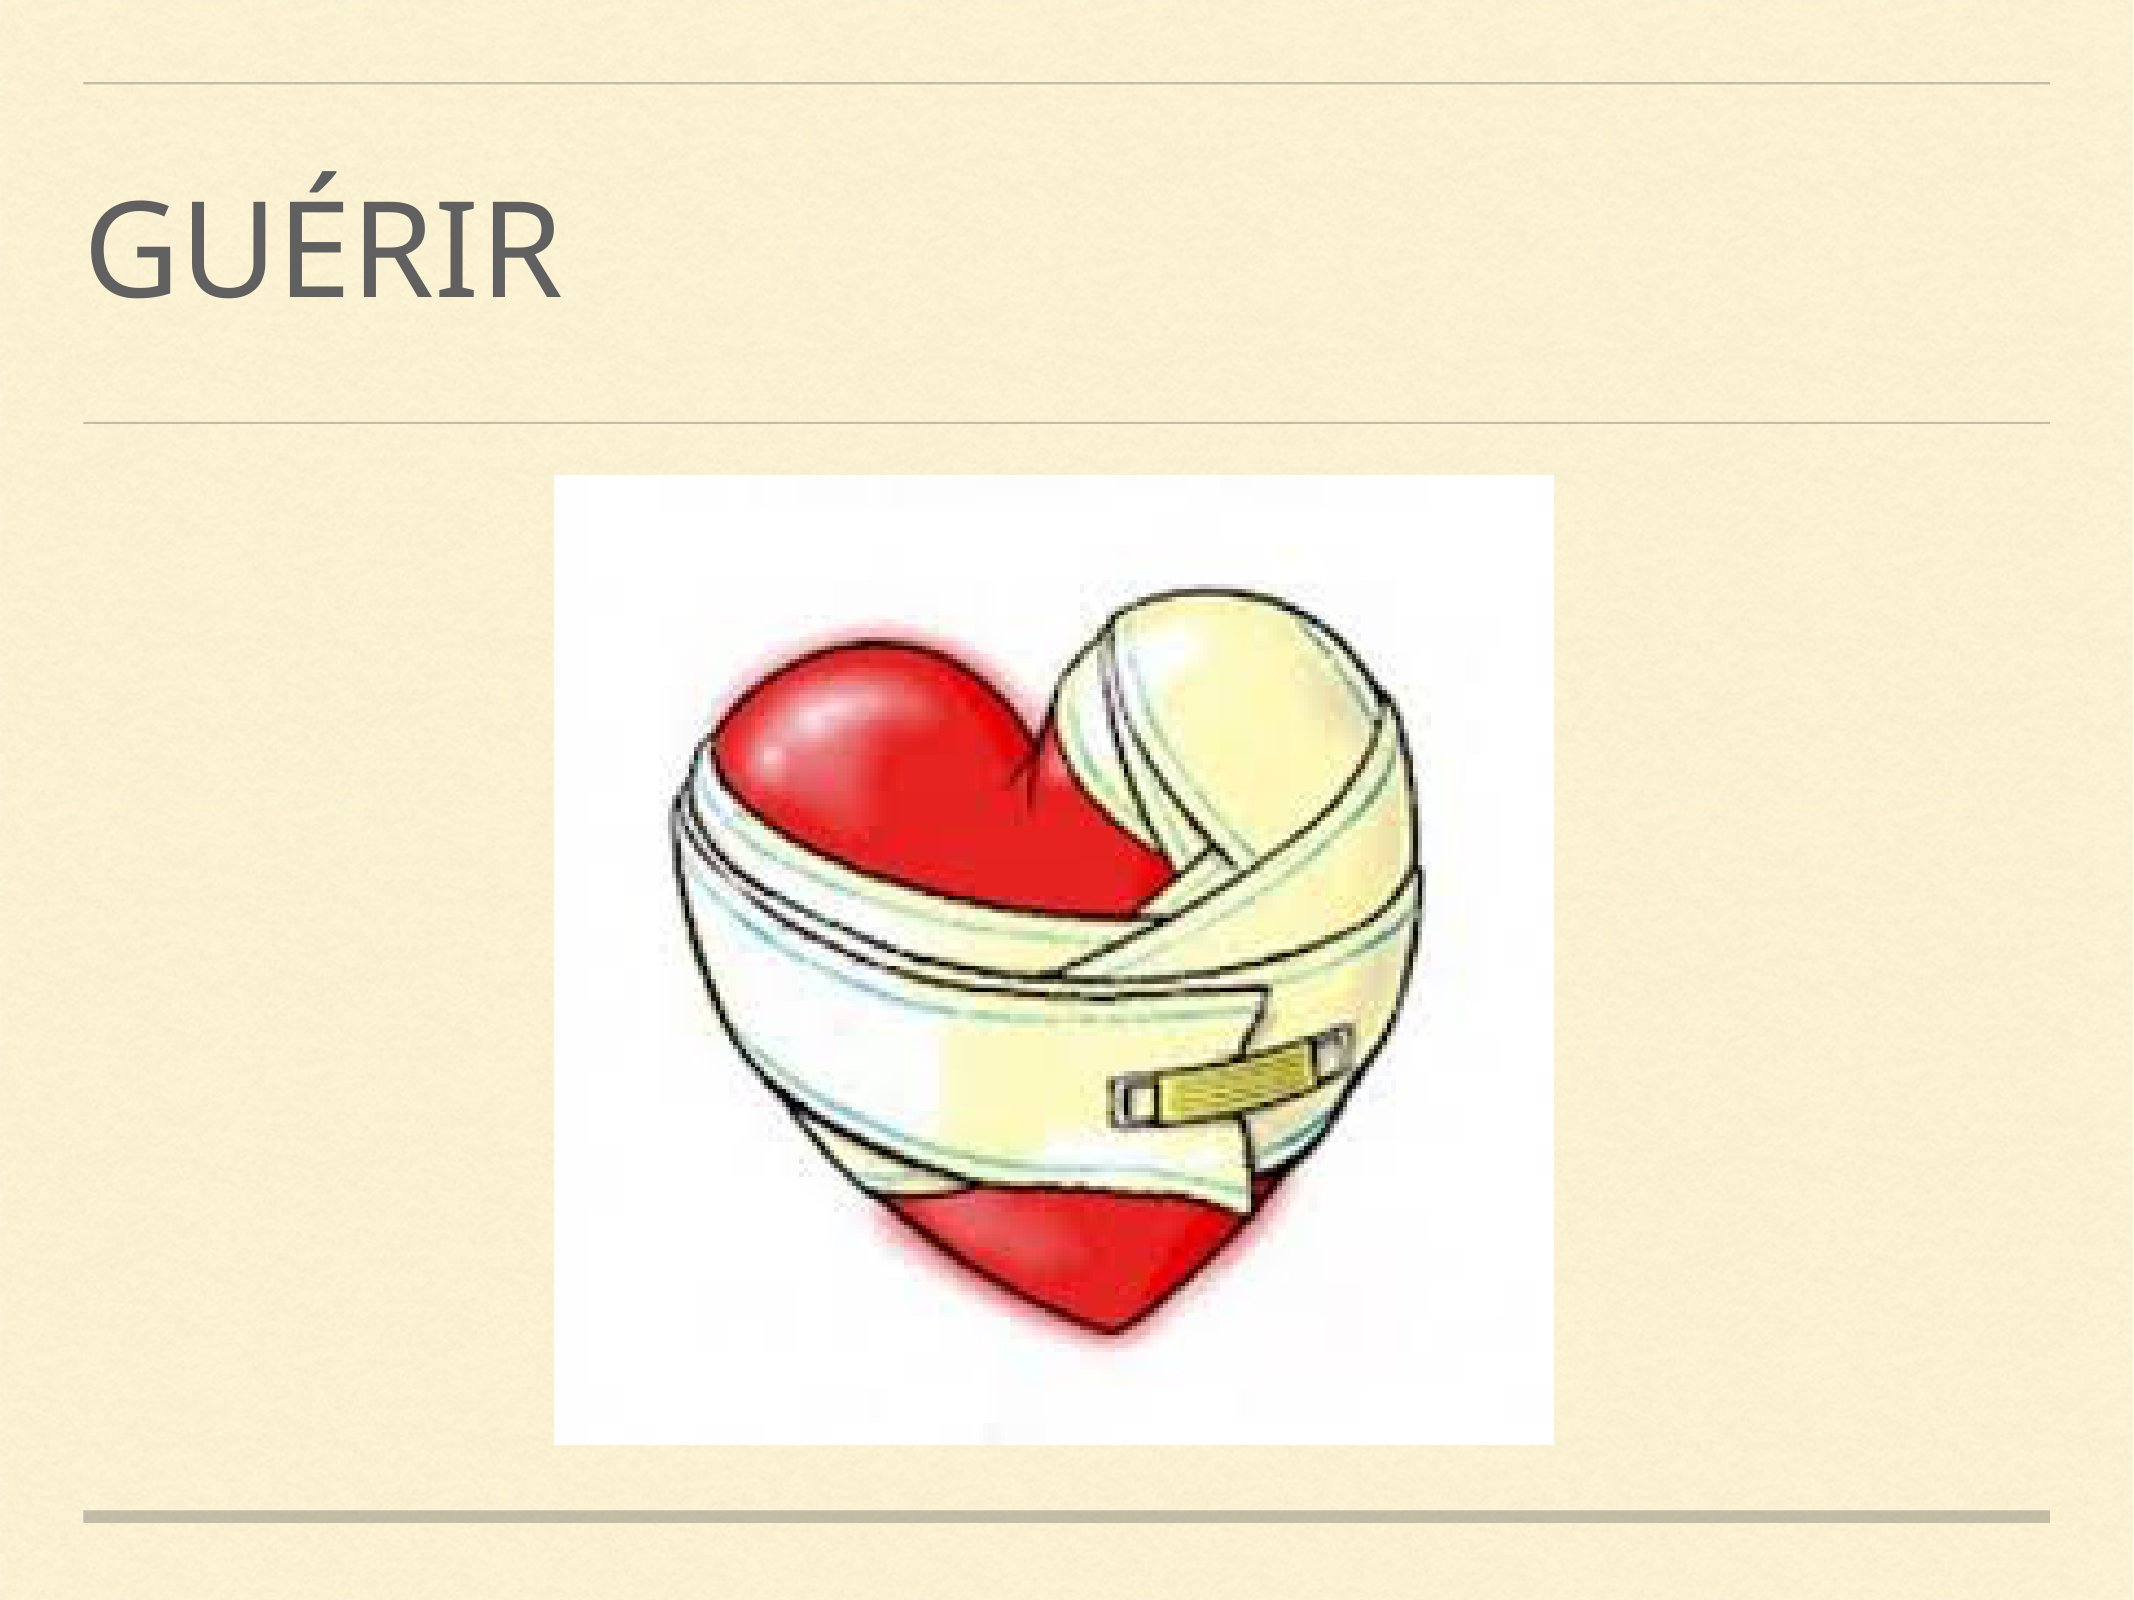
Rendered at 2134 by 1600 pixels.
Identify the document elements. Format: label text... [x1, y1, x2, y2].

title guérir [82, 97, 2051, 411]
picture [0, 0, 2134, 1600]
